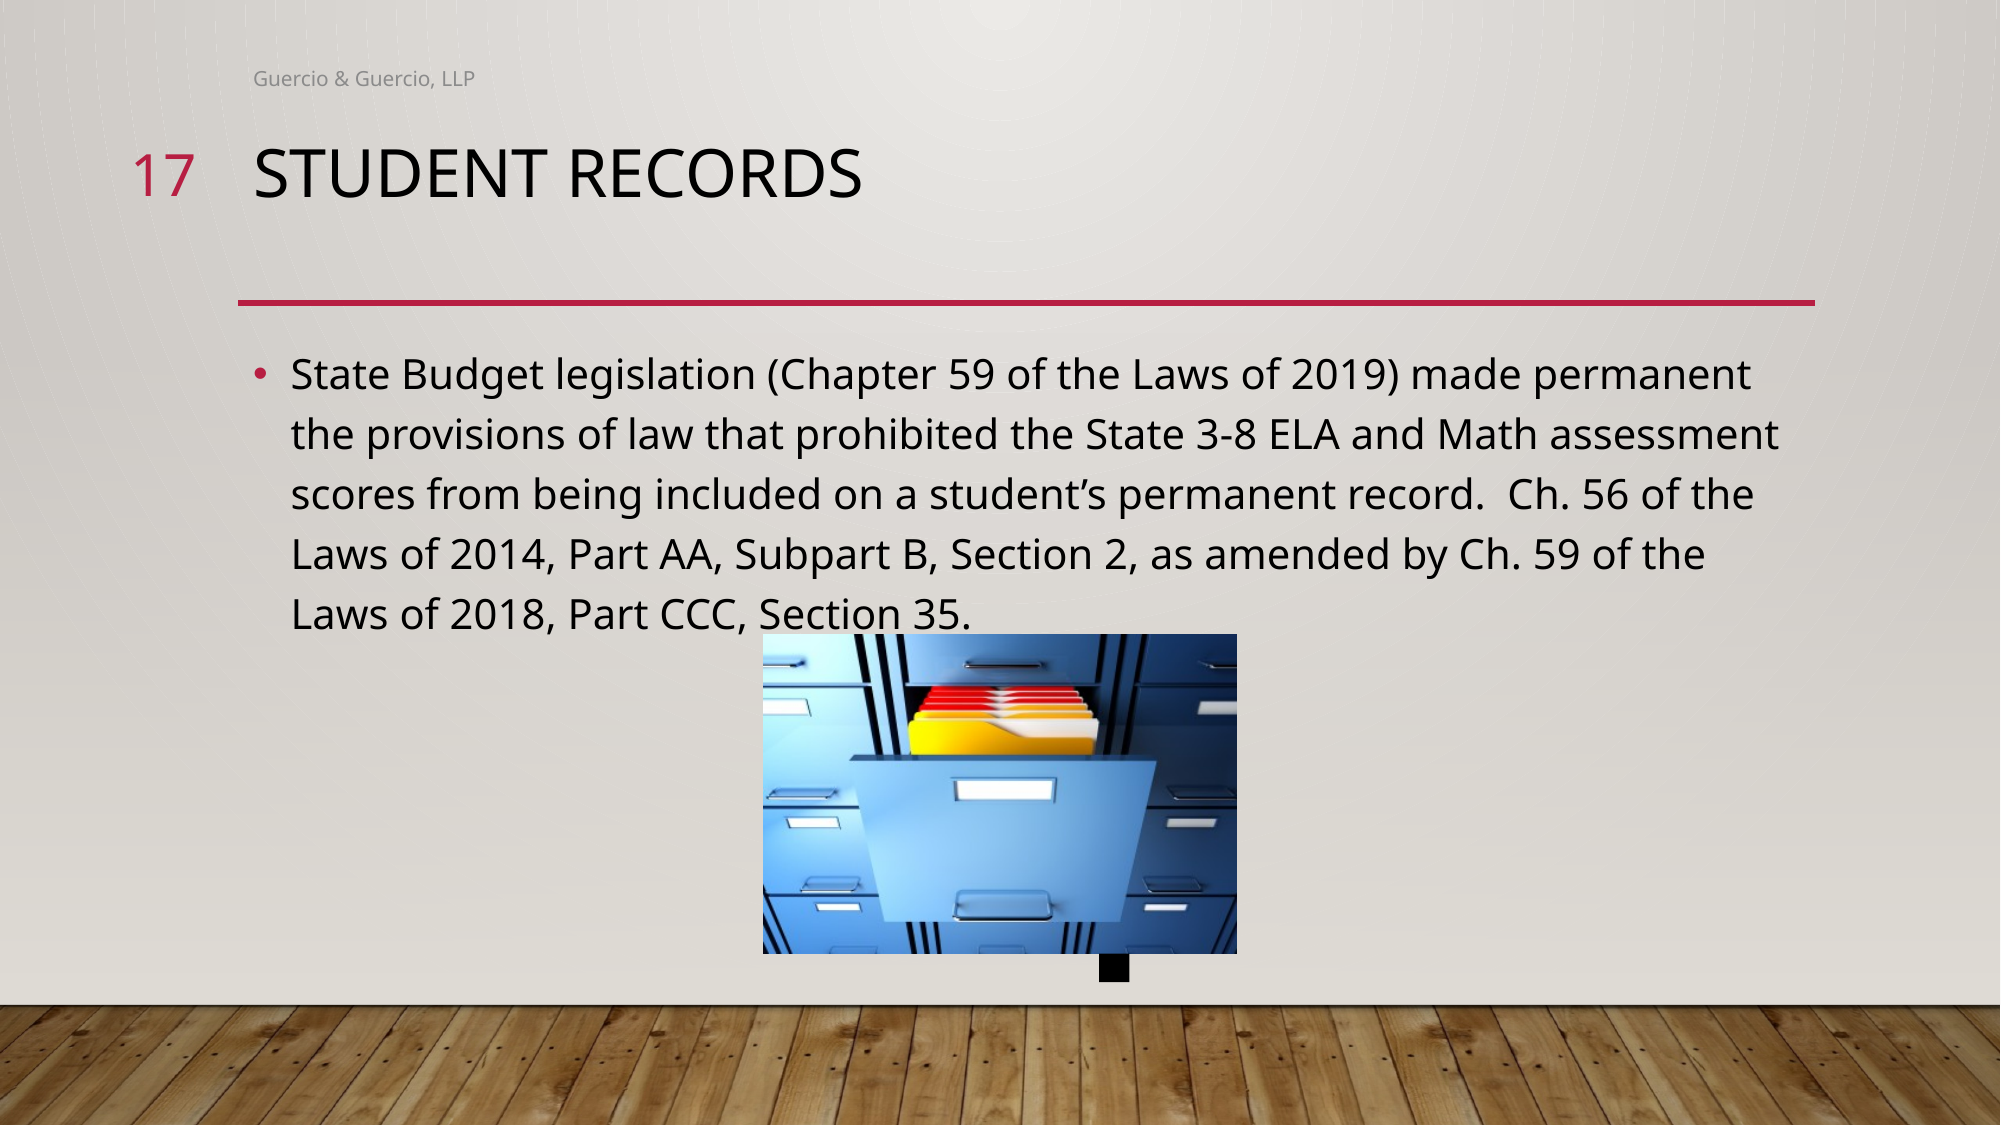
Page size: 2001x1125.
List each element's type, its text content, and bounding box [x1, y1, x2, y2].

list State Budget legislation (Chapter 59 of the Laws of 2019) made permanent the provisions of law that prohibited the State 3-8 ELA and Math assessment scores from being included on a student’s permanent record. Ch. 56 of the Laws of 2014, Part AA, Subpart B, Section 2, as amended by Ch. 59 of the Laws of 2018, Part CCC, Section 35. [238, 330, 1814, 897]
picture [0, 1005, 2000, 1125]
slide_number 17 [78, 131, 212, 214]
footer Guercio & Guercio, LLP [238, 54, 1213, 105]
text_box [1099, 954, 1130, 983]
picture [763, 634, 1237, 954]
title Student records [238, 131, 1814, 305]
